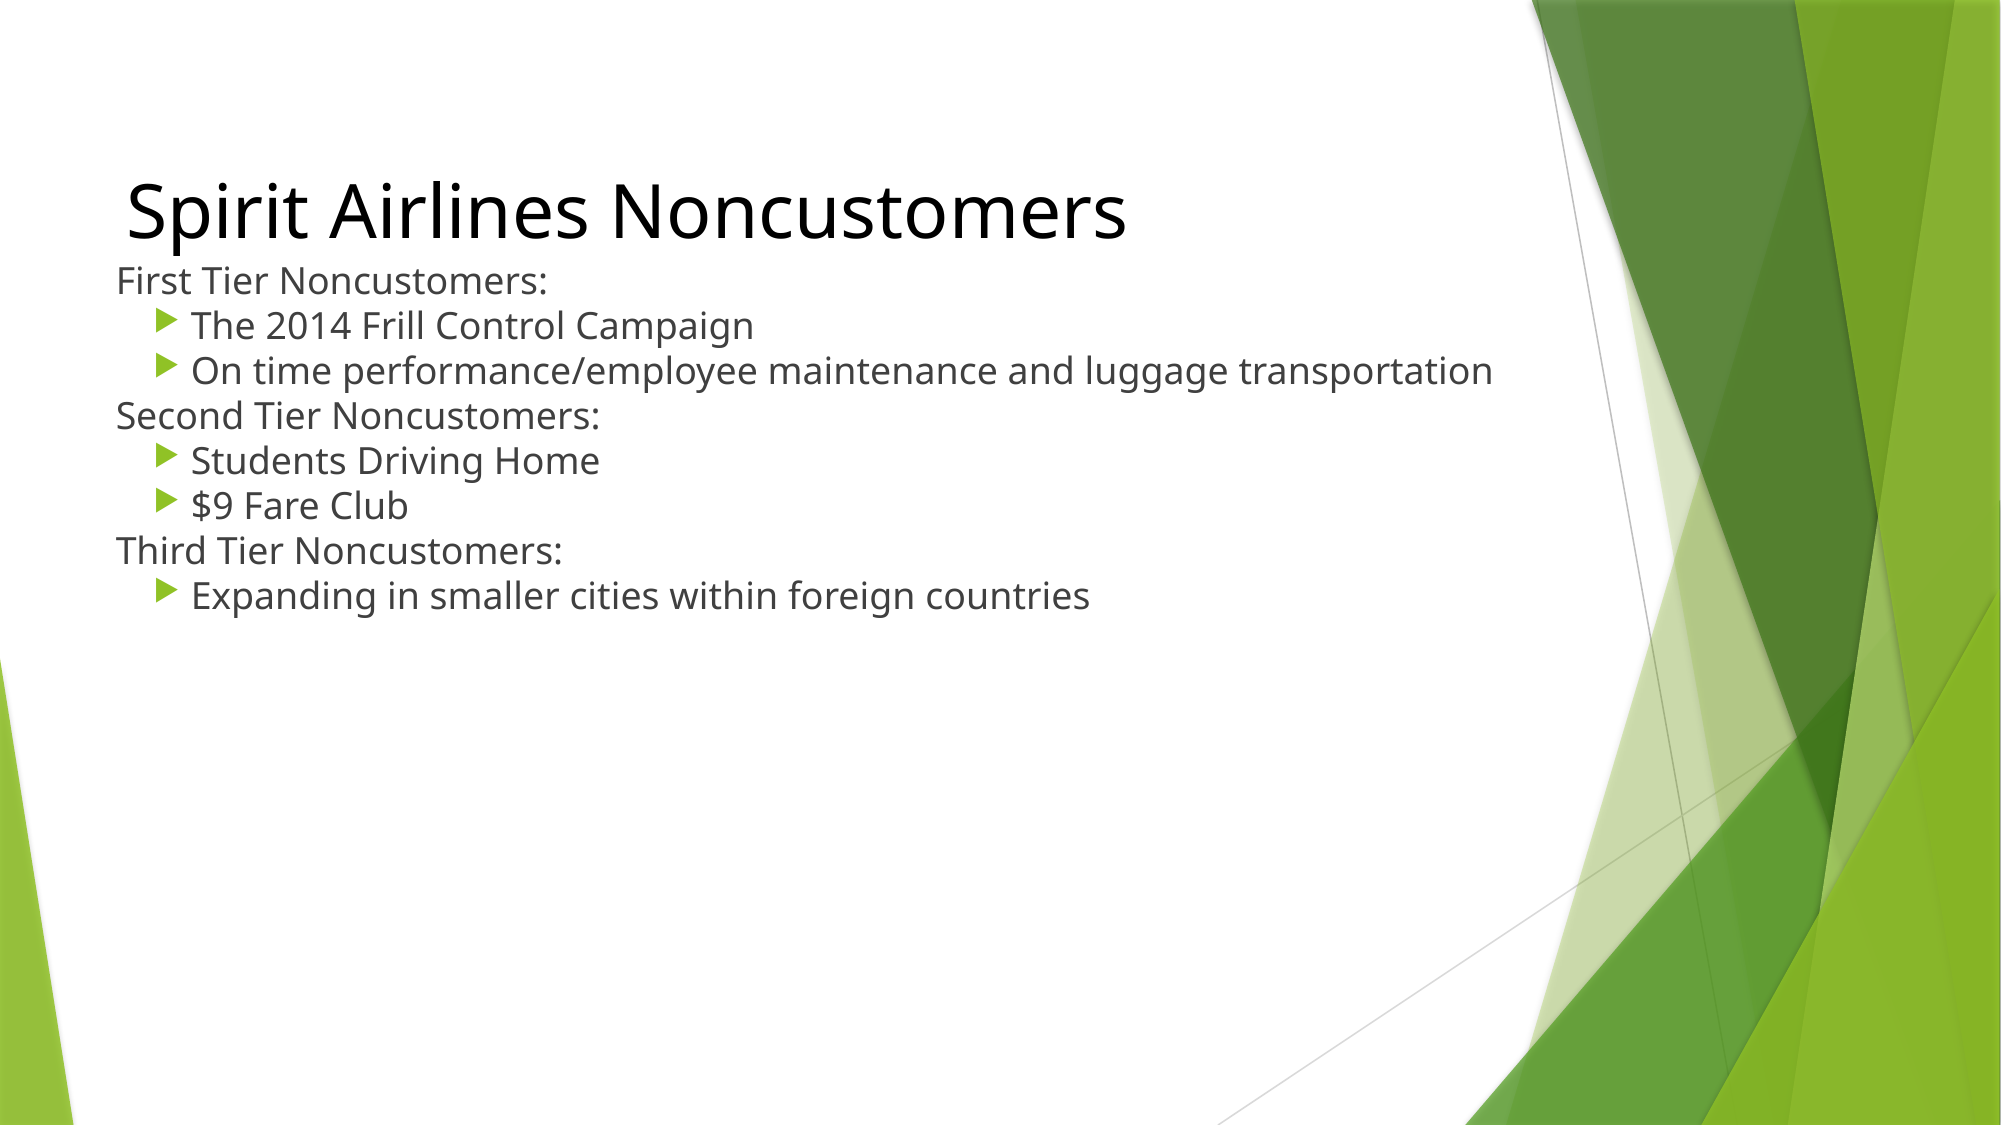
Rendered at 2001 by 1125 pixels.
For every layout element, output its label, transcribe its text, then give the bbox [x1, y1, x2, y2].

list First Tier Noncustomers: The 2014 Frill Control Campaign On time performance/employee maintenance and luggage transportation Second Tier Noncustomers: Students Driving Home $9 Fare Club Third Tier Noncustomers: Expanding in smaller cities within foreign countries [100, 241, 1826, 1042]
title Spirit Airlines Noncustomers [111, 99, 1522, 241]
